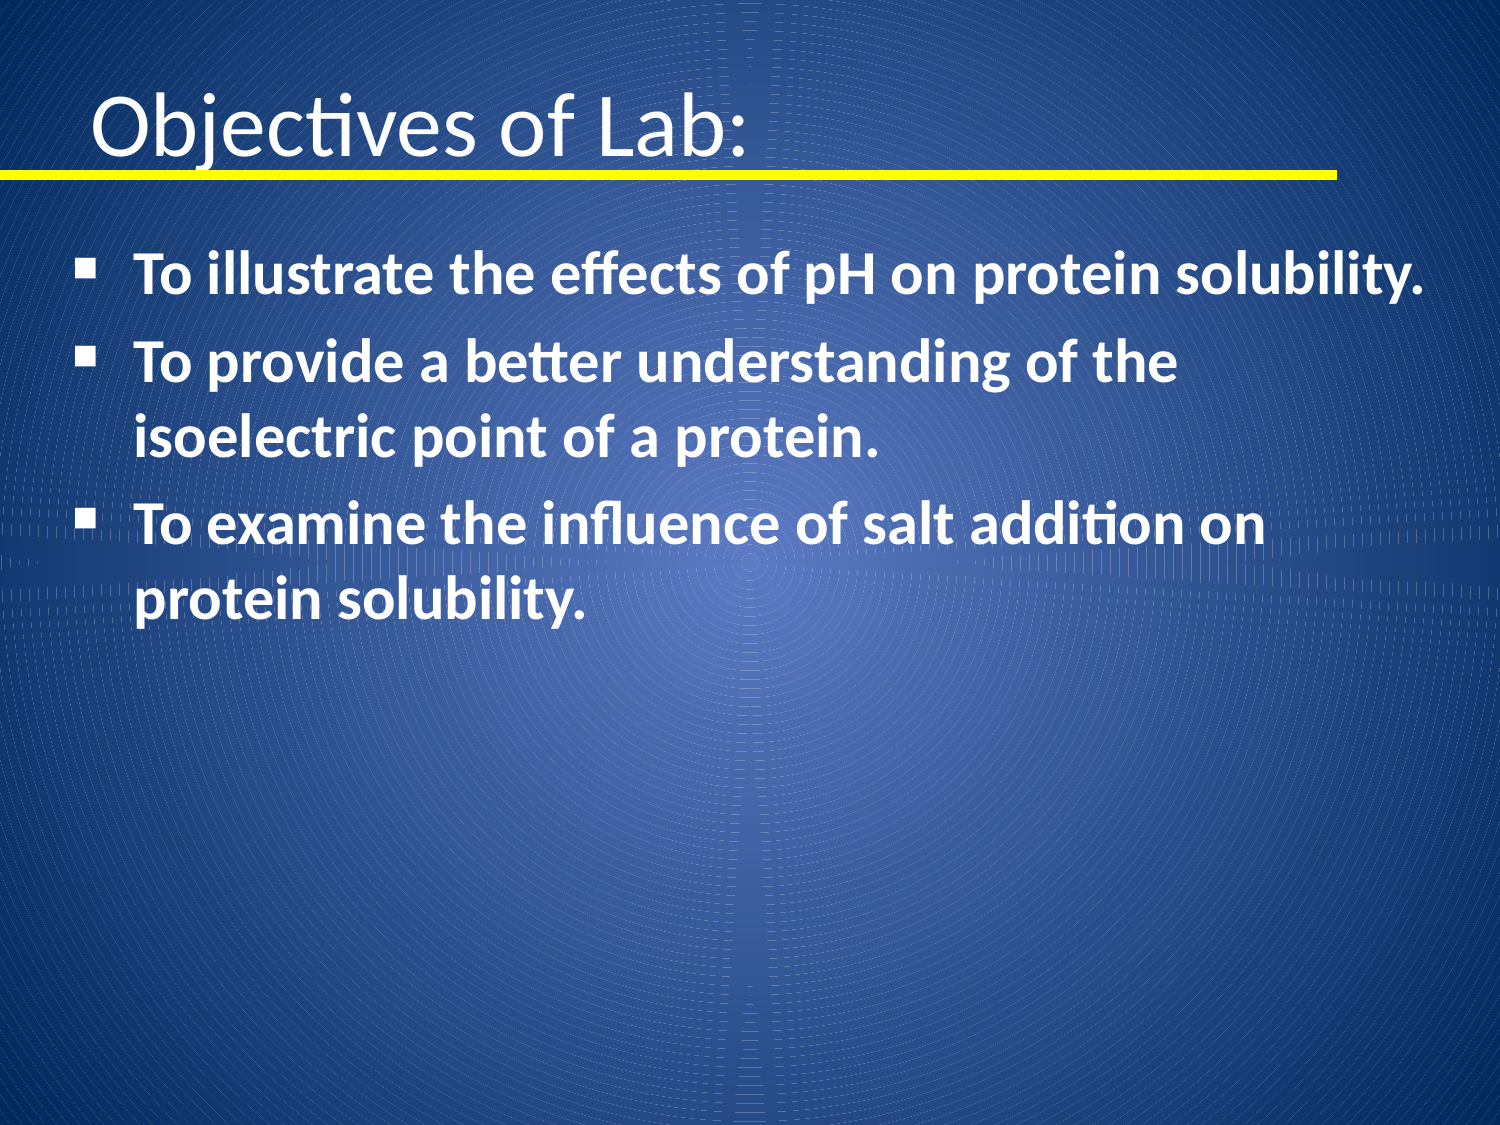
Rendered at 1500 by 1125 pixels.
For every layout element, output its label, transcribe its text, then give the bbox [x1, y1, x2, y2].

list To illustrate the effects of pH on protein solubility. To provide a better understanding of the isoelectric point of a protein. To examine the influence of salt addition on protein solubility. [62, 224, 1463, 1125]
title Objectives of Lab: [75, 26, 1425, 215]
